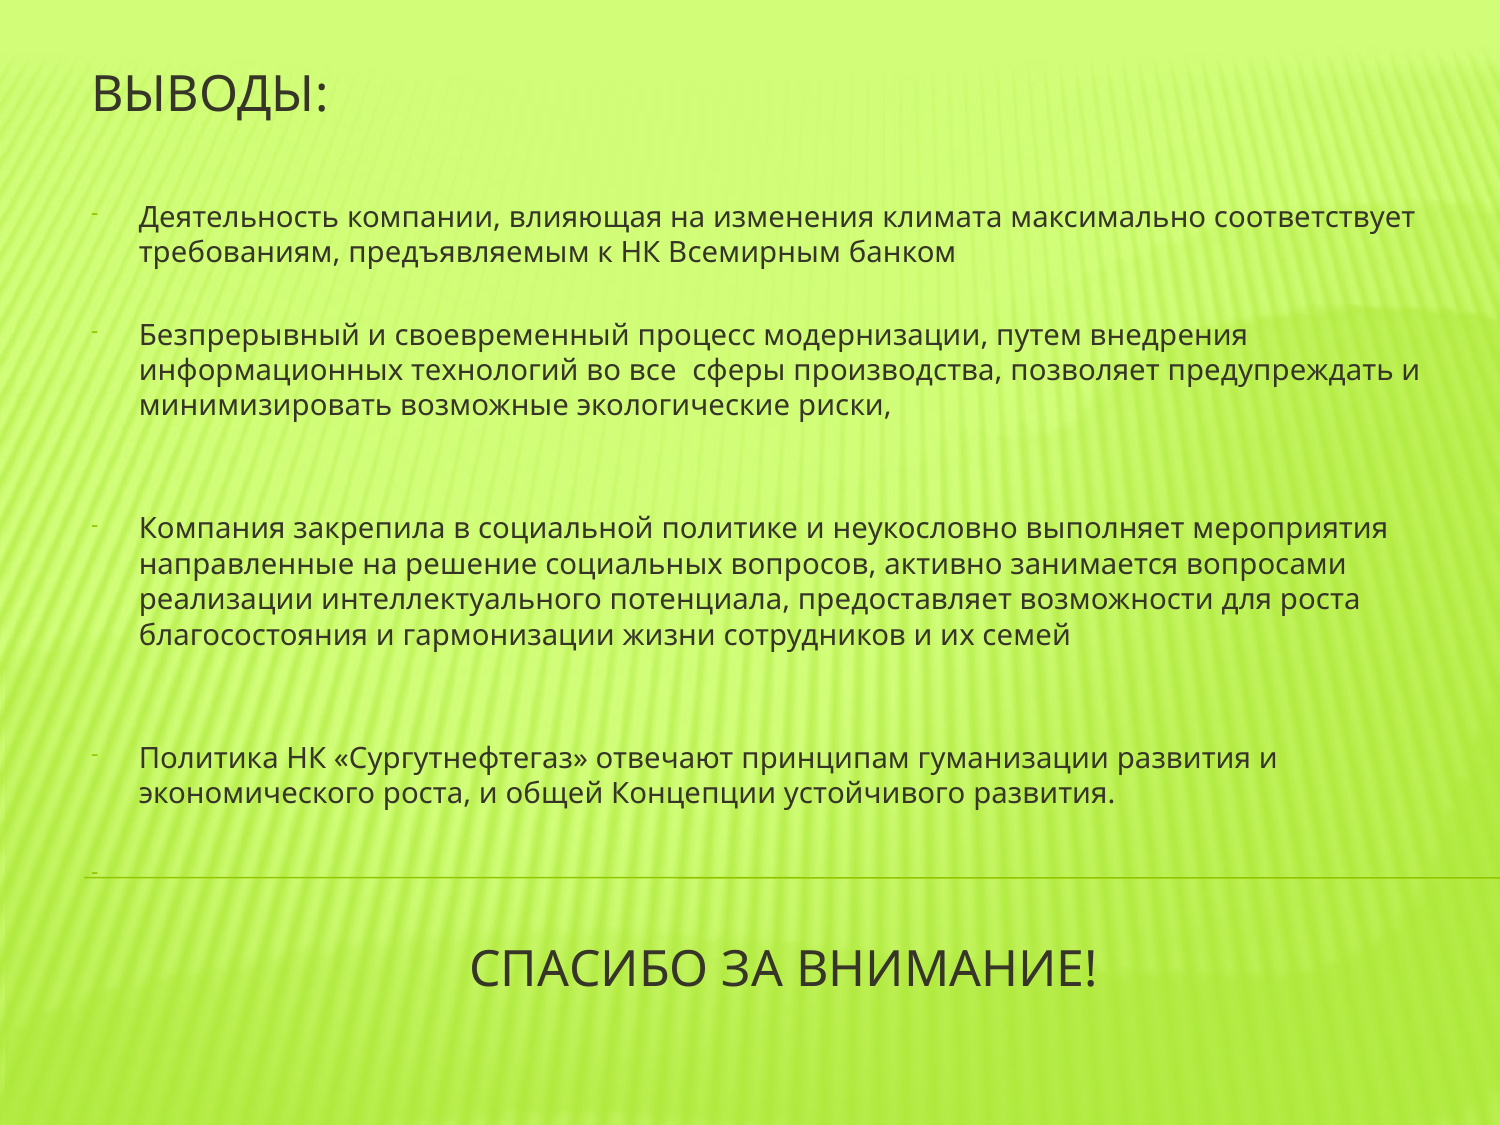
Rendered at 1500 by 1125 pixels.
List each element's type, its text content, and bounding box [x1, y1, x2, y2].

text_box СПАСИБО ЗА ВНИМАНИЕ! [454, 928, 1189, 1049]
text_box Деятельность компании, влияющая на изменения климата максимально соответствует требованиям, предъявляемым к НК Всемирным банком Безпрерывный и своевременный процесс модернизации, путем внедрения информационных технологий во все сферы производства, позволяет предупреждать и минимизировать возможные экологические риски, Компания закрепила в социальной политике и неукословно выполняет мероприятия направленные на решение социальных вопросов, активно занимается вопросами реализации интеллектуального потенциала, предоставляет возможности для роста благосостояния и гармонизации жизни сотрудников и их семей Политика НК «Сургутнефтегаз» отвечают принципам гуманизации развития и экономического роста, и общей Концепции устойчивого развития. [76, 184, 1465, 900]
text_box [1465, 278, 1469, 752]
subtitle ВЫВОДЫ: [76, 26, 585, 129]
